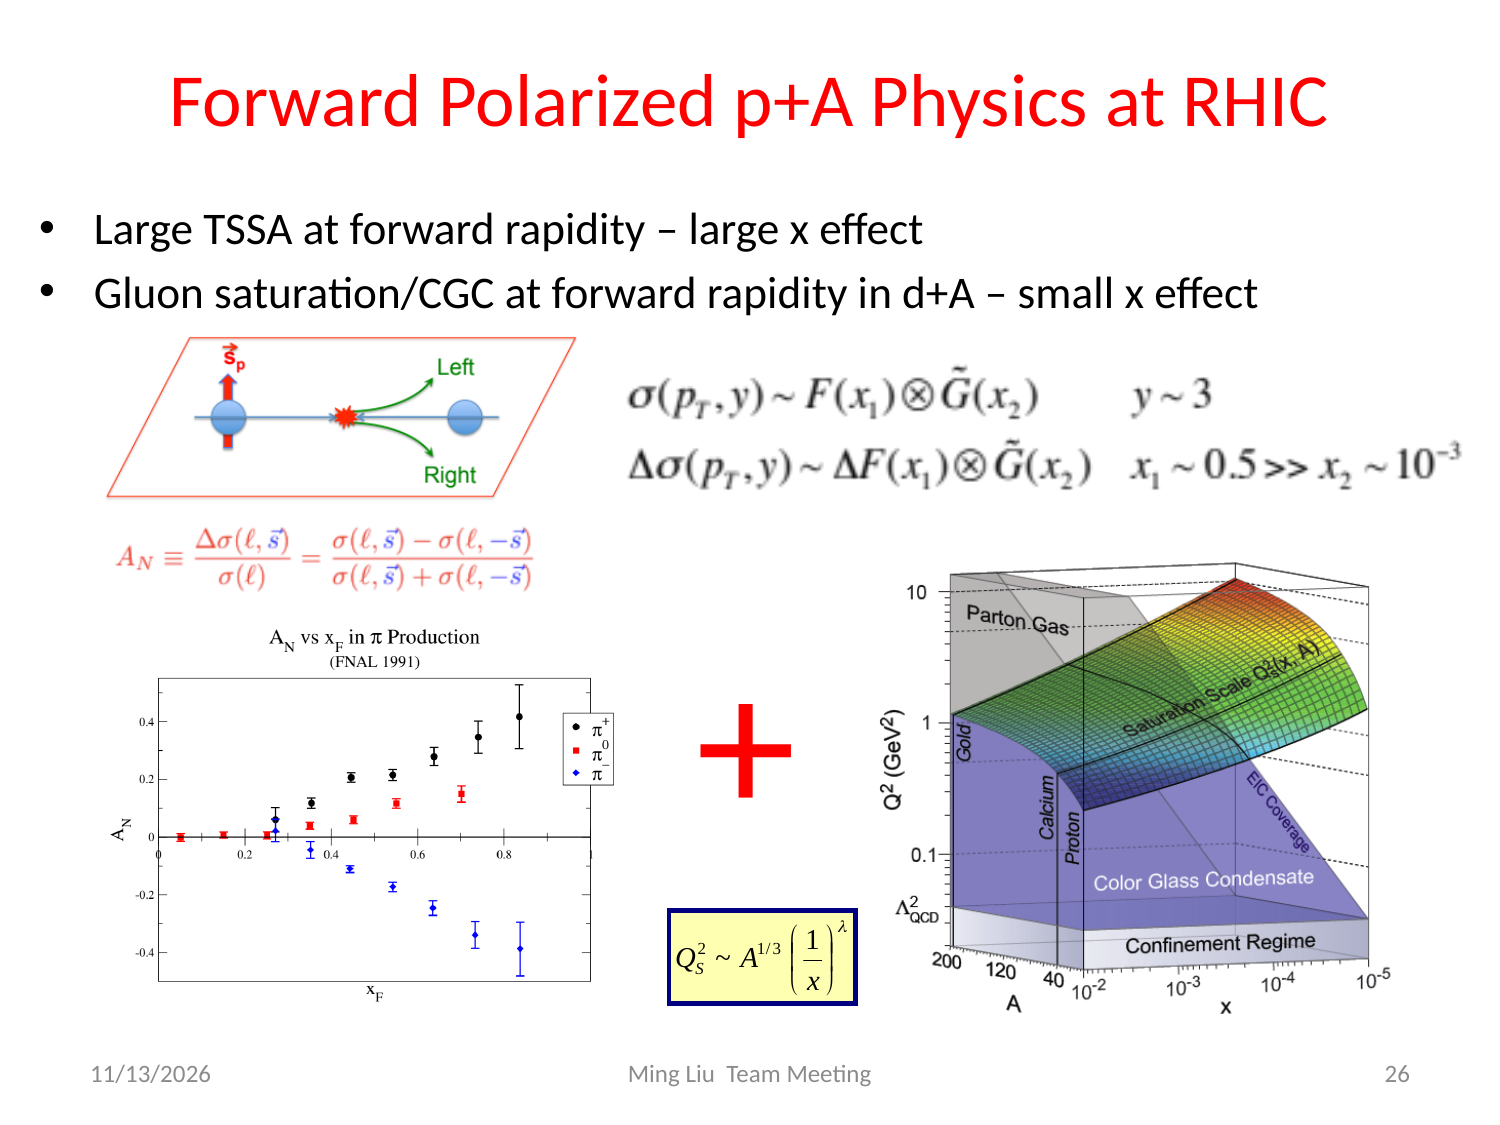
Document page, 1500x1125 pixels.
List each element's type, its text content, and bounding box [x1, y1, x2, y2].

list Large TSSA at forward rapidity – large x effect Gluon saturation/CGC at forward rapidity in d+A – small x effect [24, 191, 1443, 361]
title Forward Polarized p+A Physics at RHIC [24, 2, 1475, 191]
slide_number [75, 1042, 425, 1103]
text_box + [681, 606, 811, 862]
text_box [671, 912, 854, 1002]
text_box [623, 359, 1465, 496]
footer Ming Liu Team Meeting [512, 1042, 988, 1103]
picture [74, 323, 582, 607]
picture [109, 627, 615, 1002]
slide_number 26 [1074, 1042, 1425, 1103]
picture [876, 547, 1405, 1021]
